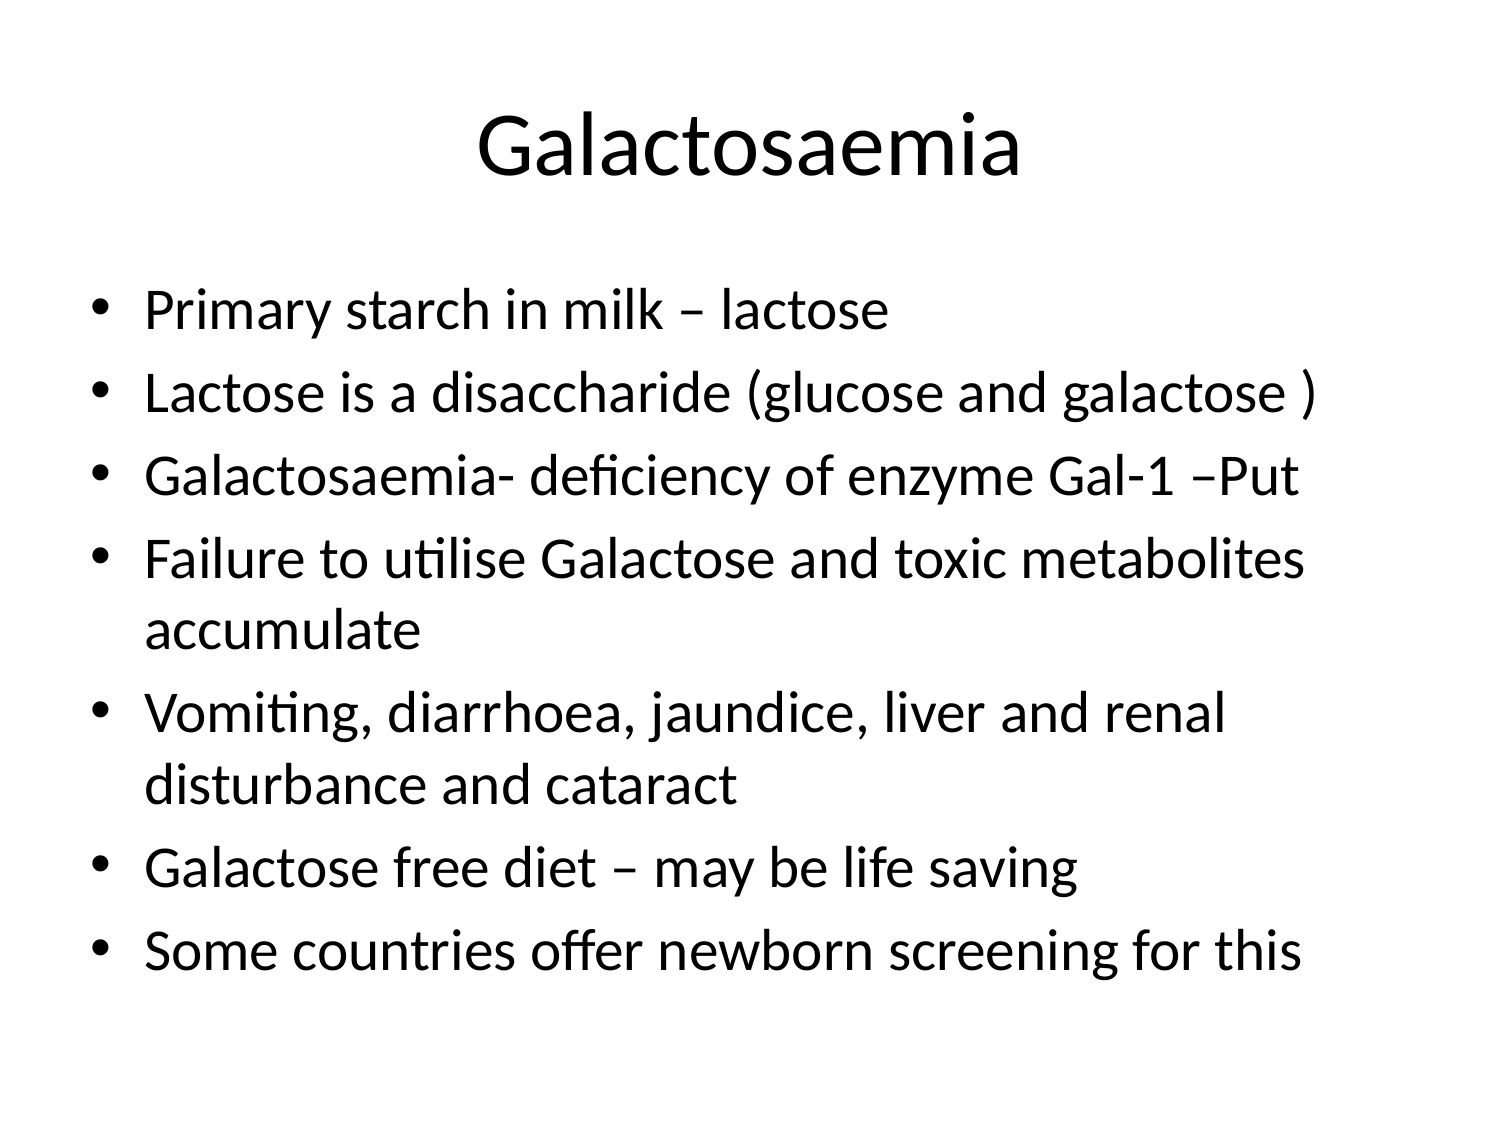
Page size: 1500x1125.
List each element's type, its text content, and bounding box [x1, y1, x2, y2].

list Primary starch in milk – lactose Lactose is a disaccharide (glucose and galactose ) Galactosaemia- deficiency of enzyme Gal-1 –Put Failure to utilise Galactose and toxic metabolites accumulate Vomiting, diarrhoea, jaundice, liver and renal disturbance and cataract Galactose free diet – may be life saving Some countries offer newborn screening for this [75, 262, 1425, 1005]
title Galactosaemia [75, 45, 1425, 233]
